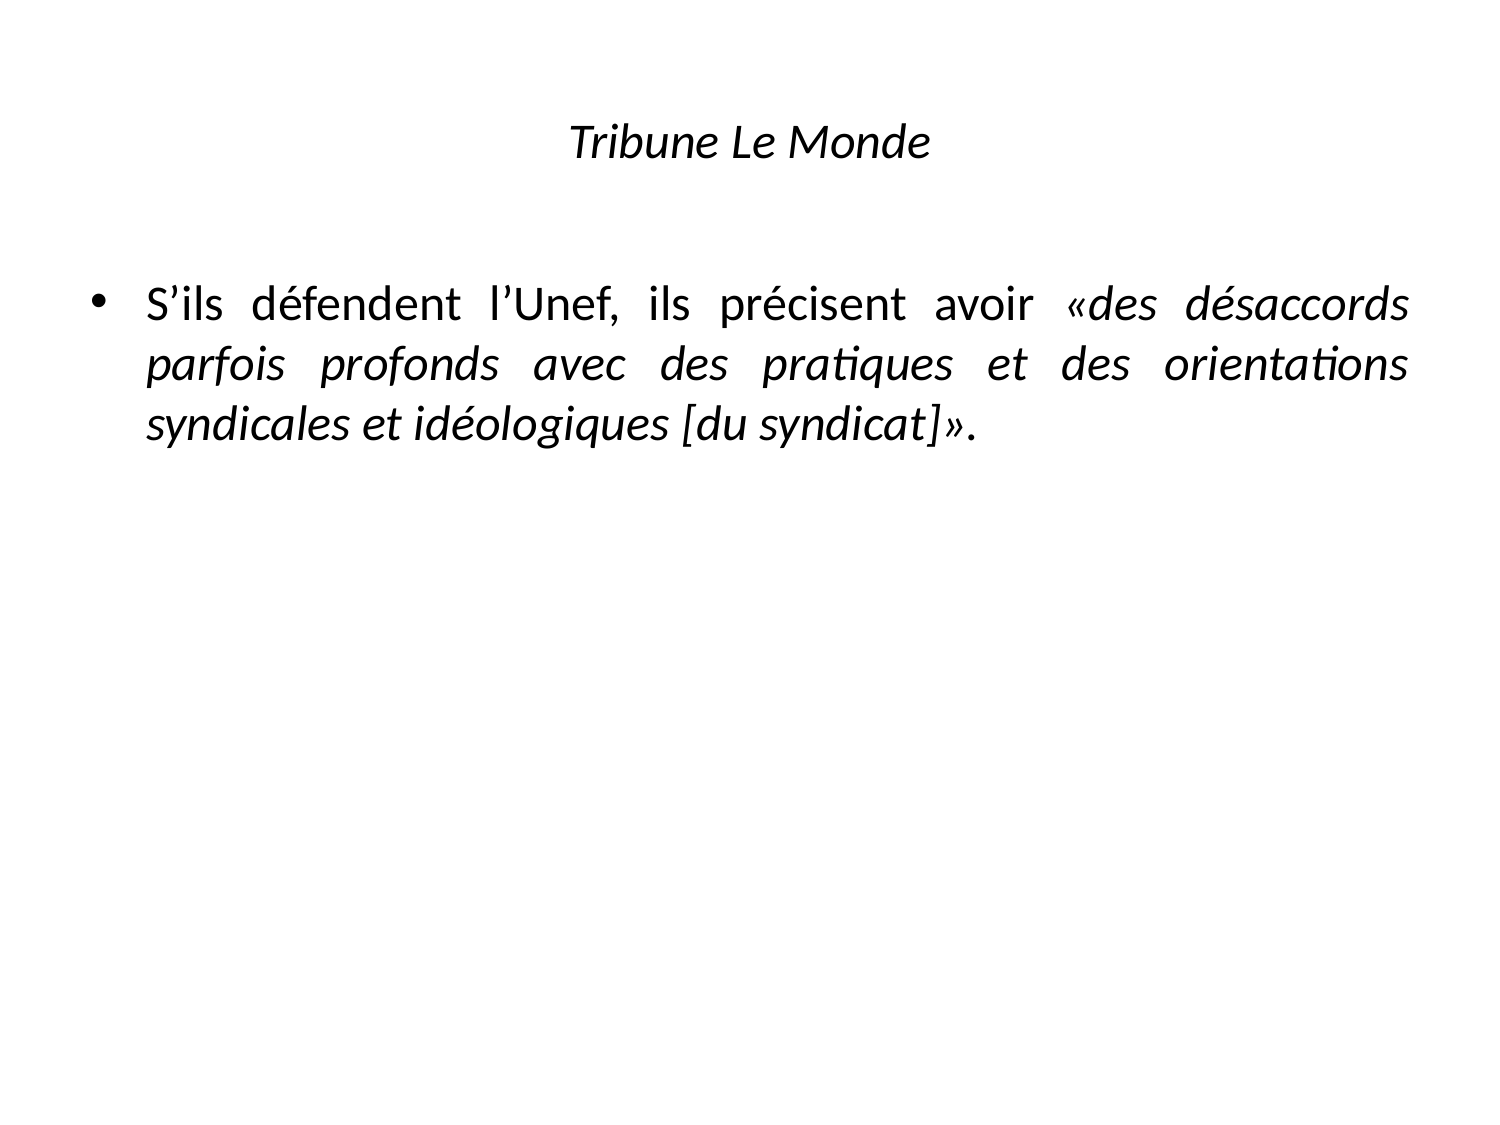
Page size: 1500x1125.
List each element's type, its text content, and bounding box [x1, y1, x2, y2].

title Tribune Le Monde [75, 45, 1425, 233]
list S’ils défendent l’Unef, ils précisent avoir «des désaccords parfois profonds avec des pratiques et des orientations syndicales et idéologiques [du syndicat]». [75, 262, 1425, 1005]
